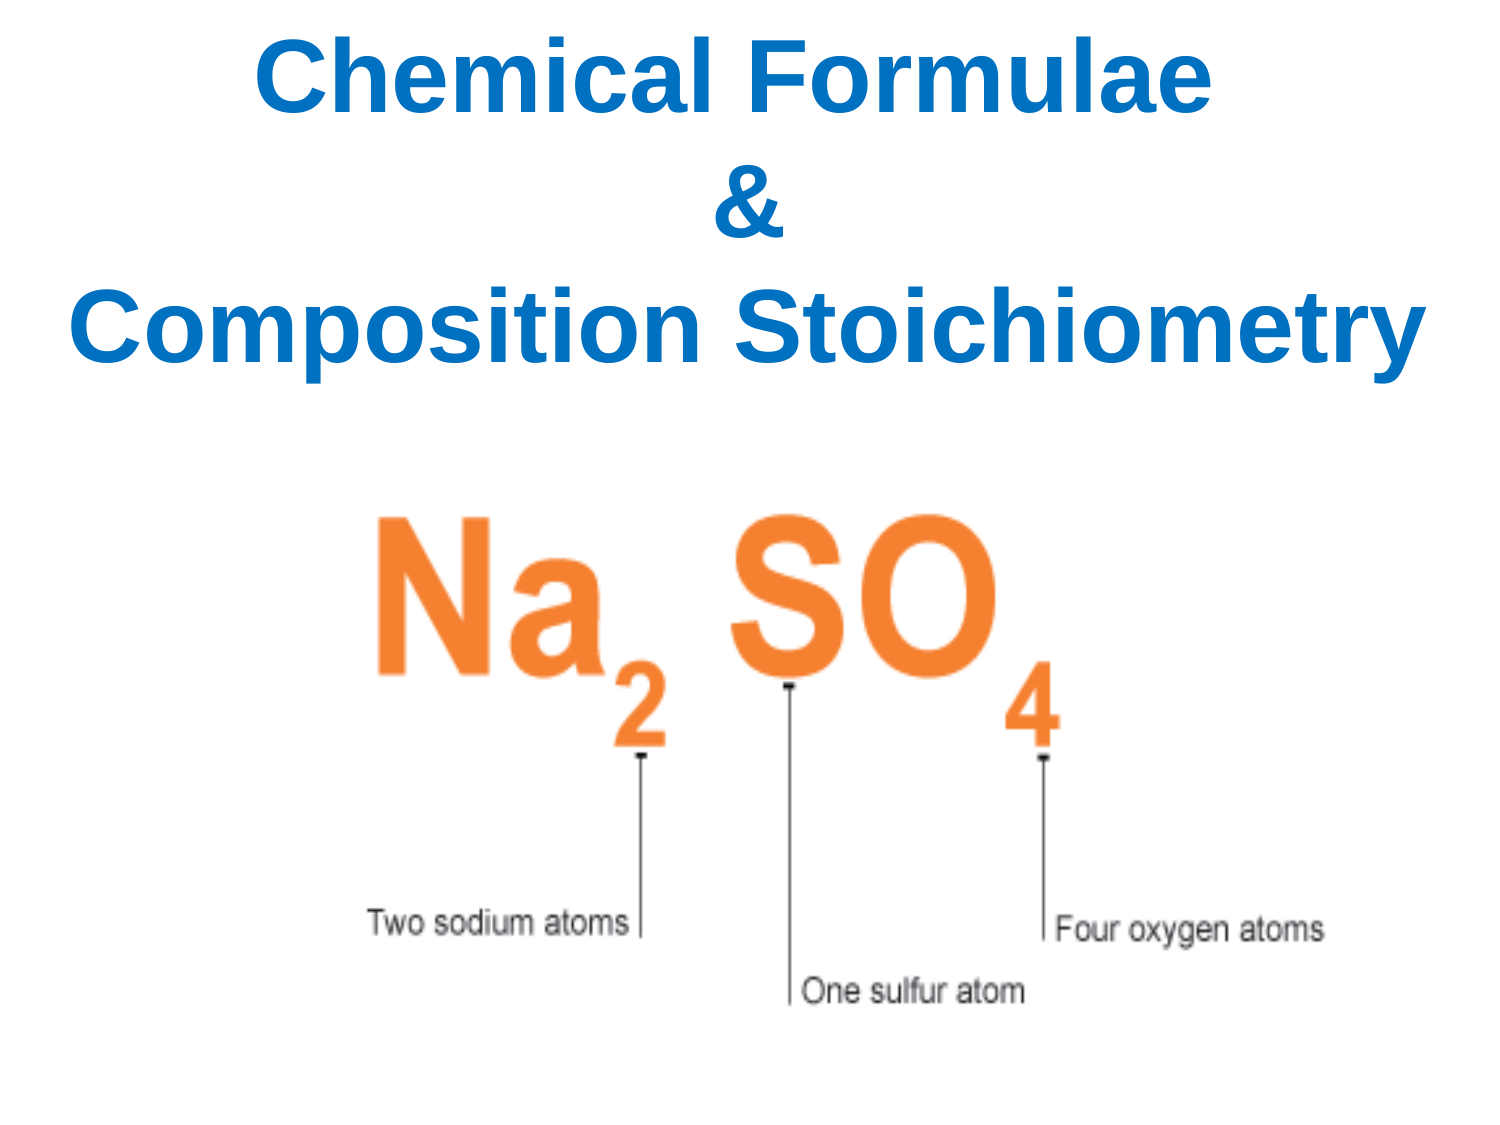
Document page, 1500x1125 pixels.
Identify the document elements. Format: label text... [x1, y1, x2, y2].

picture [74, 462, 1426, 1063]
title Chemical Formulae & Composition Stoichiometry [11, 75, 1487, 317]
